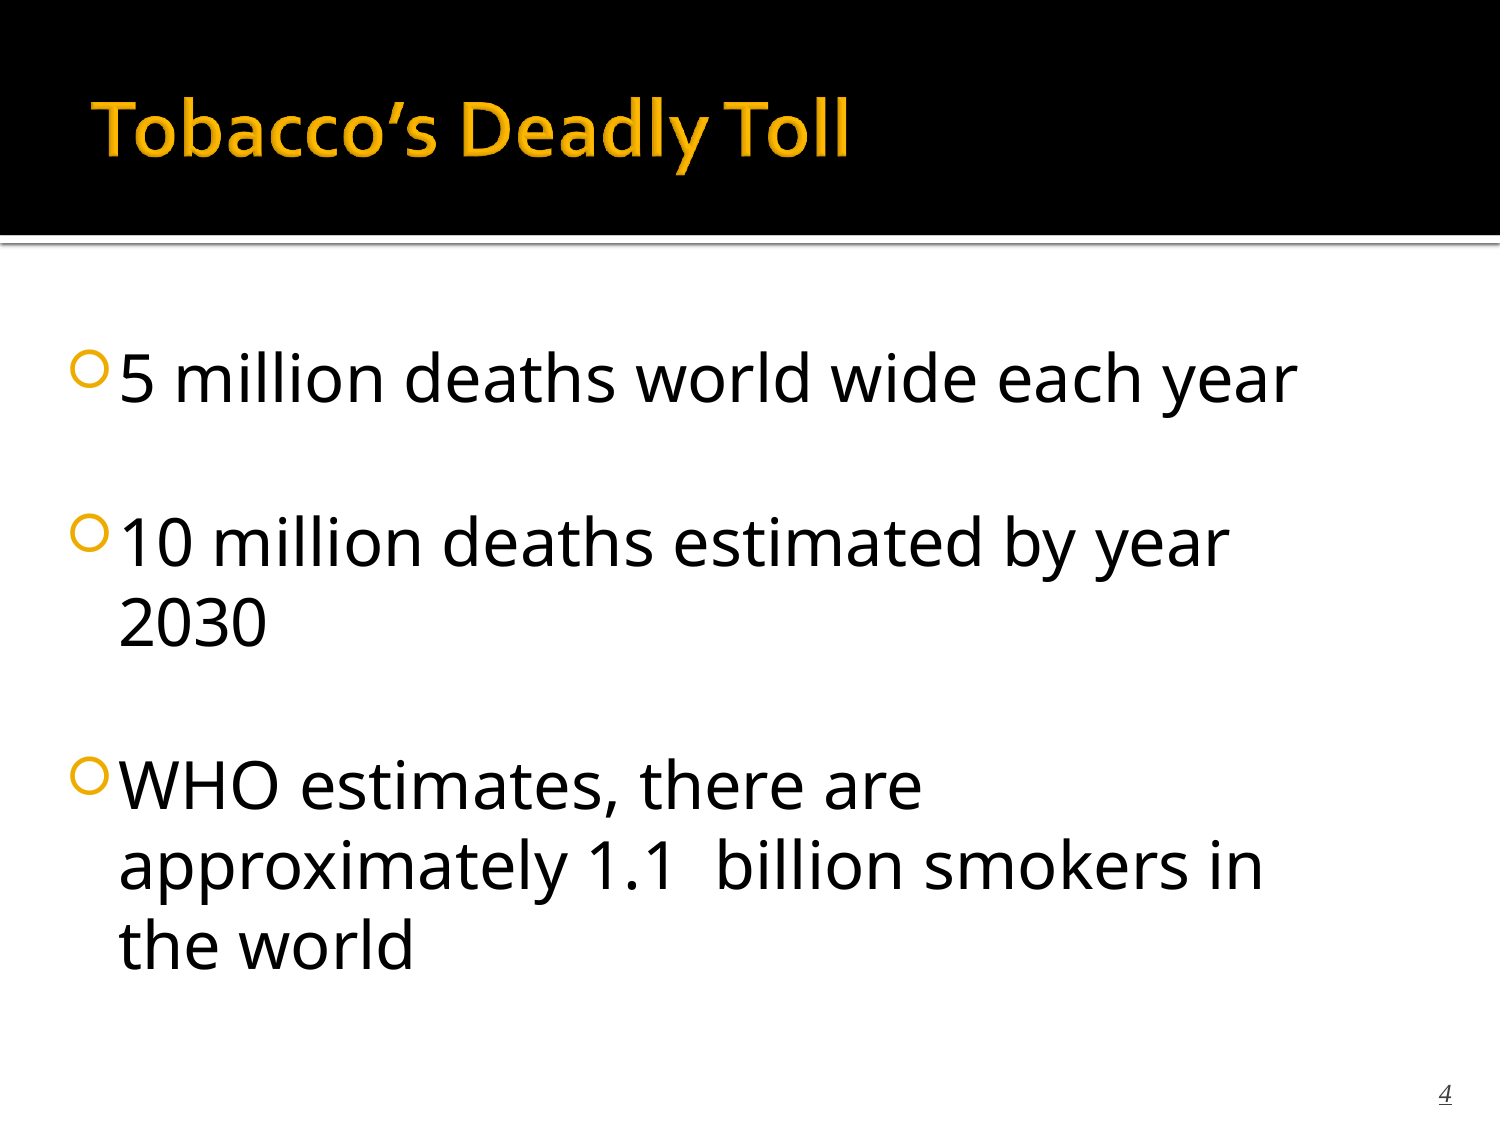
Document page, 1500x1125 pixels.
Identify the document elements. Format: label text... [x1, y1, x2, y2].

picture [0, 240, 1500, 251]
text_box 5 million deaths world wide each year 10 million deaths estimated by year 2030 WHO estimates, there are approximately 1.1 billion smokers in the world [63, 335, 1339, 983]
text_box 4 [1436, 1075, 1454, 1108]
text_box [0, 0, 1500, 236]
text_box [90, 96, 847, 176]
